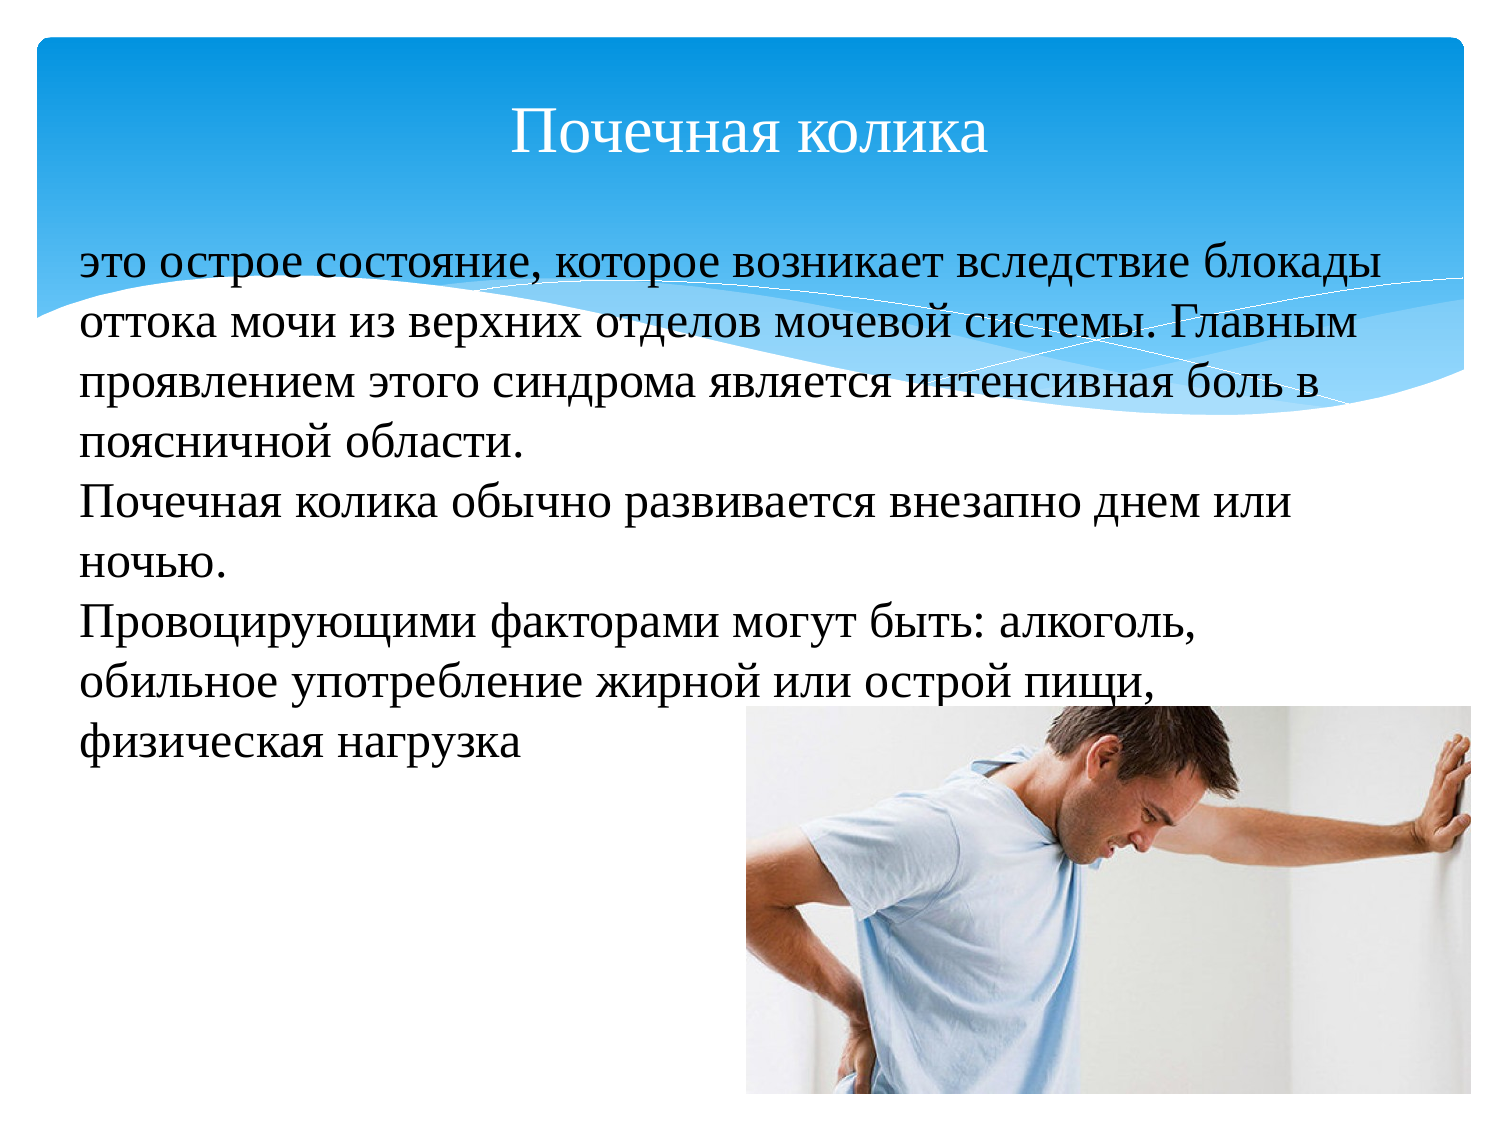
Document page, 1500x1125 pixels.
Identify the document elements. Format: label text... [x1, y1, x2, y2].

picture [746, 706, 1471, 1095]
text_box это острое состояние, которое возникает вследствие блокады оттока мочи из верхних отделов мочевой системы. Главным проявлением этого синдрома является интенсивная боль в поясничной области. Почечная колика обычно развивается внезапно днем или ночью. Провоцирующими факторами могут быть: алкоголь, обильное употребление жирной или острой пищи, физическая нагрузка [64, 219, 1429, 775]
title Почечная колика [75, 55, 1425, 197]
